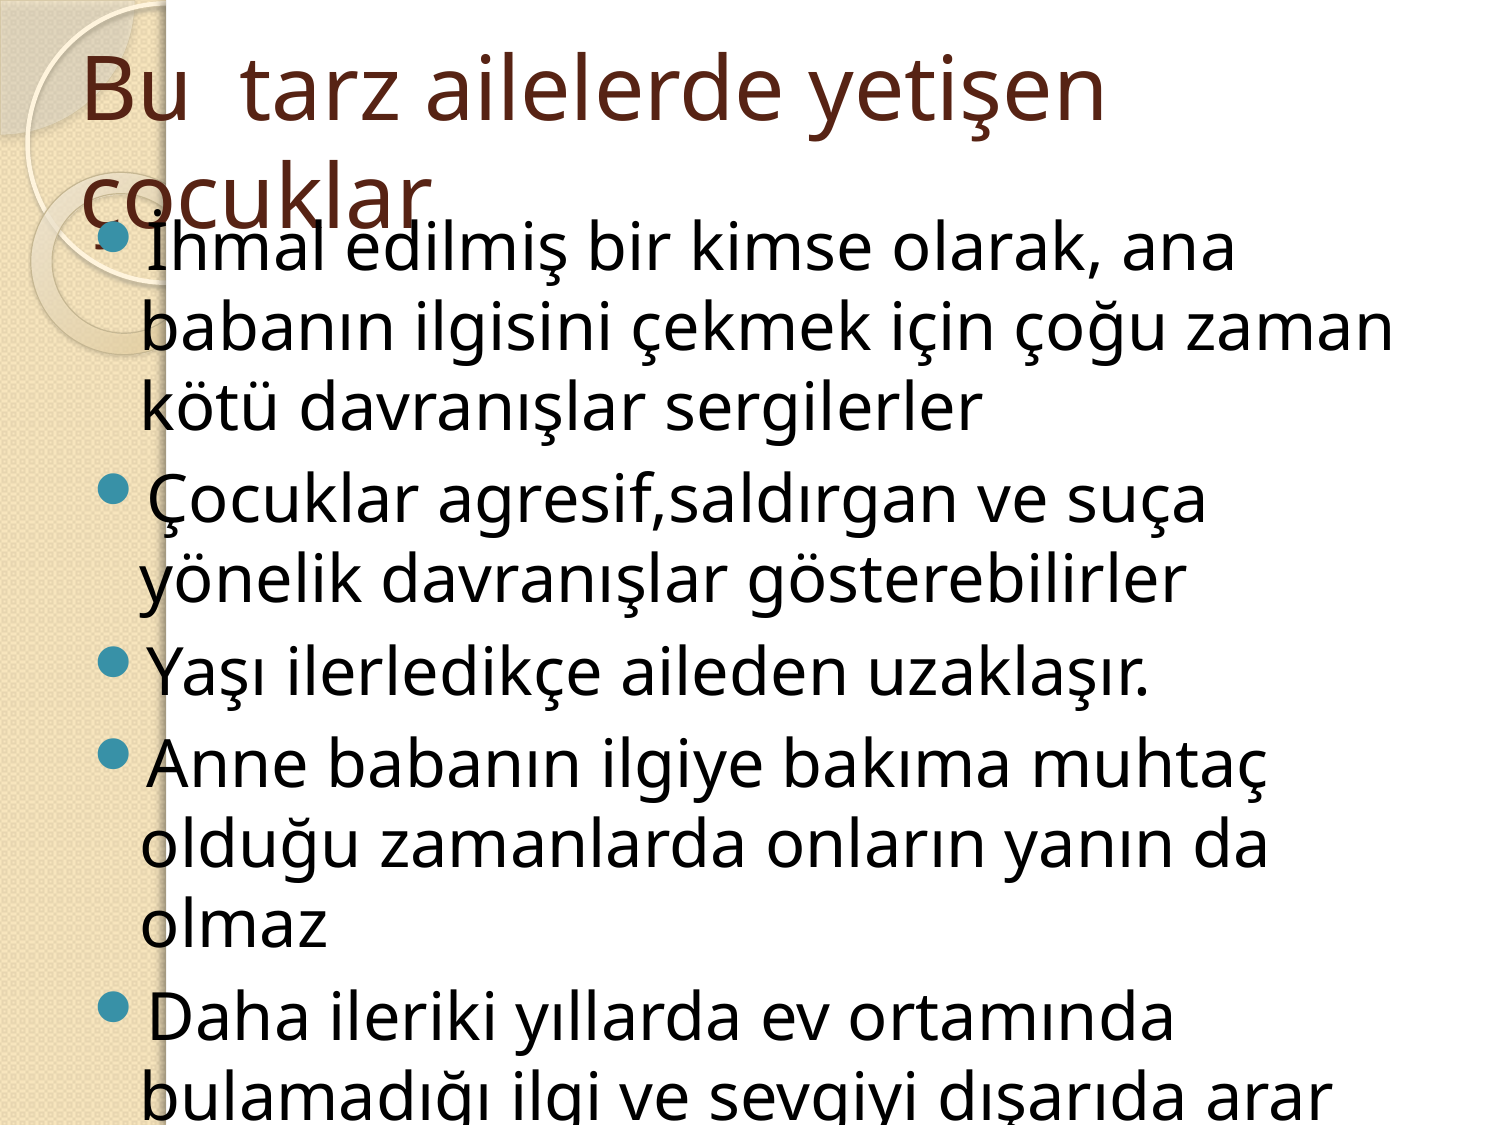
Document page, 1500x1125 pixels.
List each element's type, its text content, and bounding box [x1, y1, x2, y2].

list İhmal edilmiş bir kimse olarak, ana babanın ilgisini çekmek için çoğu zaman kötü davranışlar sergilerler Çocuklar agresif,saldırgan ve suça yönelik davranışlar gösterebilirler Yaşı ilerledikçe aileden uzaklaşır. Anne babanın ilgiye bakıma muhtaç olduğu zamanlarda onların yanın da olmaz Daha ileriki yıllarda ev ortamında bulamadığı ilgi ve sevgiyi dışarıda arar [64, 196, 1466, 1026]
title Bu tarz ailelerde yetişen çocuklar [64, 45, 1466, 196]
